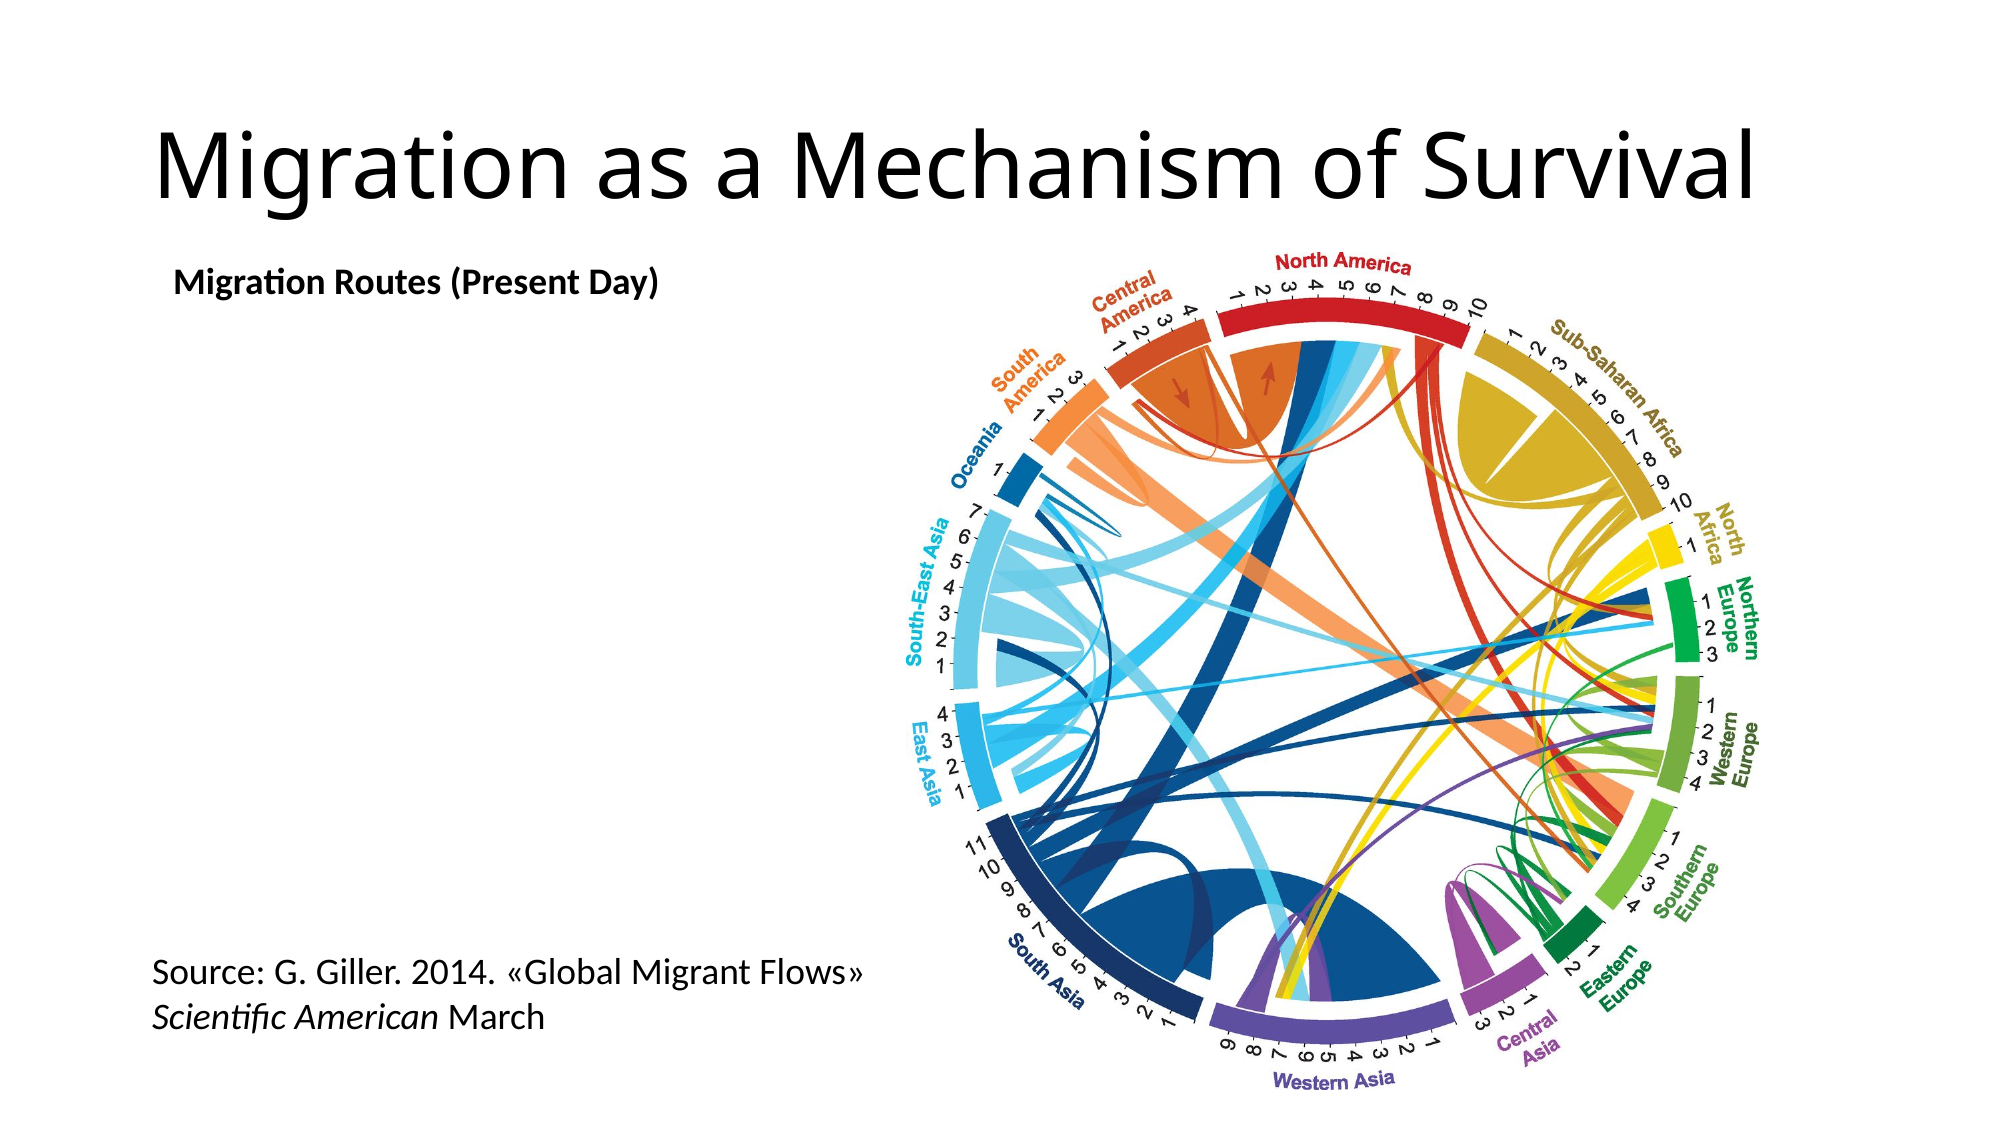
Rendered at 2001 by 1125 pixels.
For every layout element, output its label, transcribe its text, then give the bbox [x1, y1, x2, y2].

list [906, 252, 1759, 1090]
text_box Migration Routes (Present Day) [158, 250, 775, 310]
title Migration as a Mechanism of Survival [137, 59, 1863, 278]
text_box Source: G. Giller. 2014. «Global Migrant Flows» Scientific American March [137, 939, 888, 1045]
